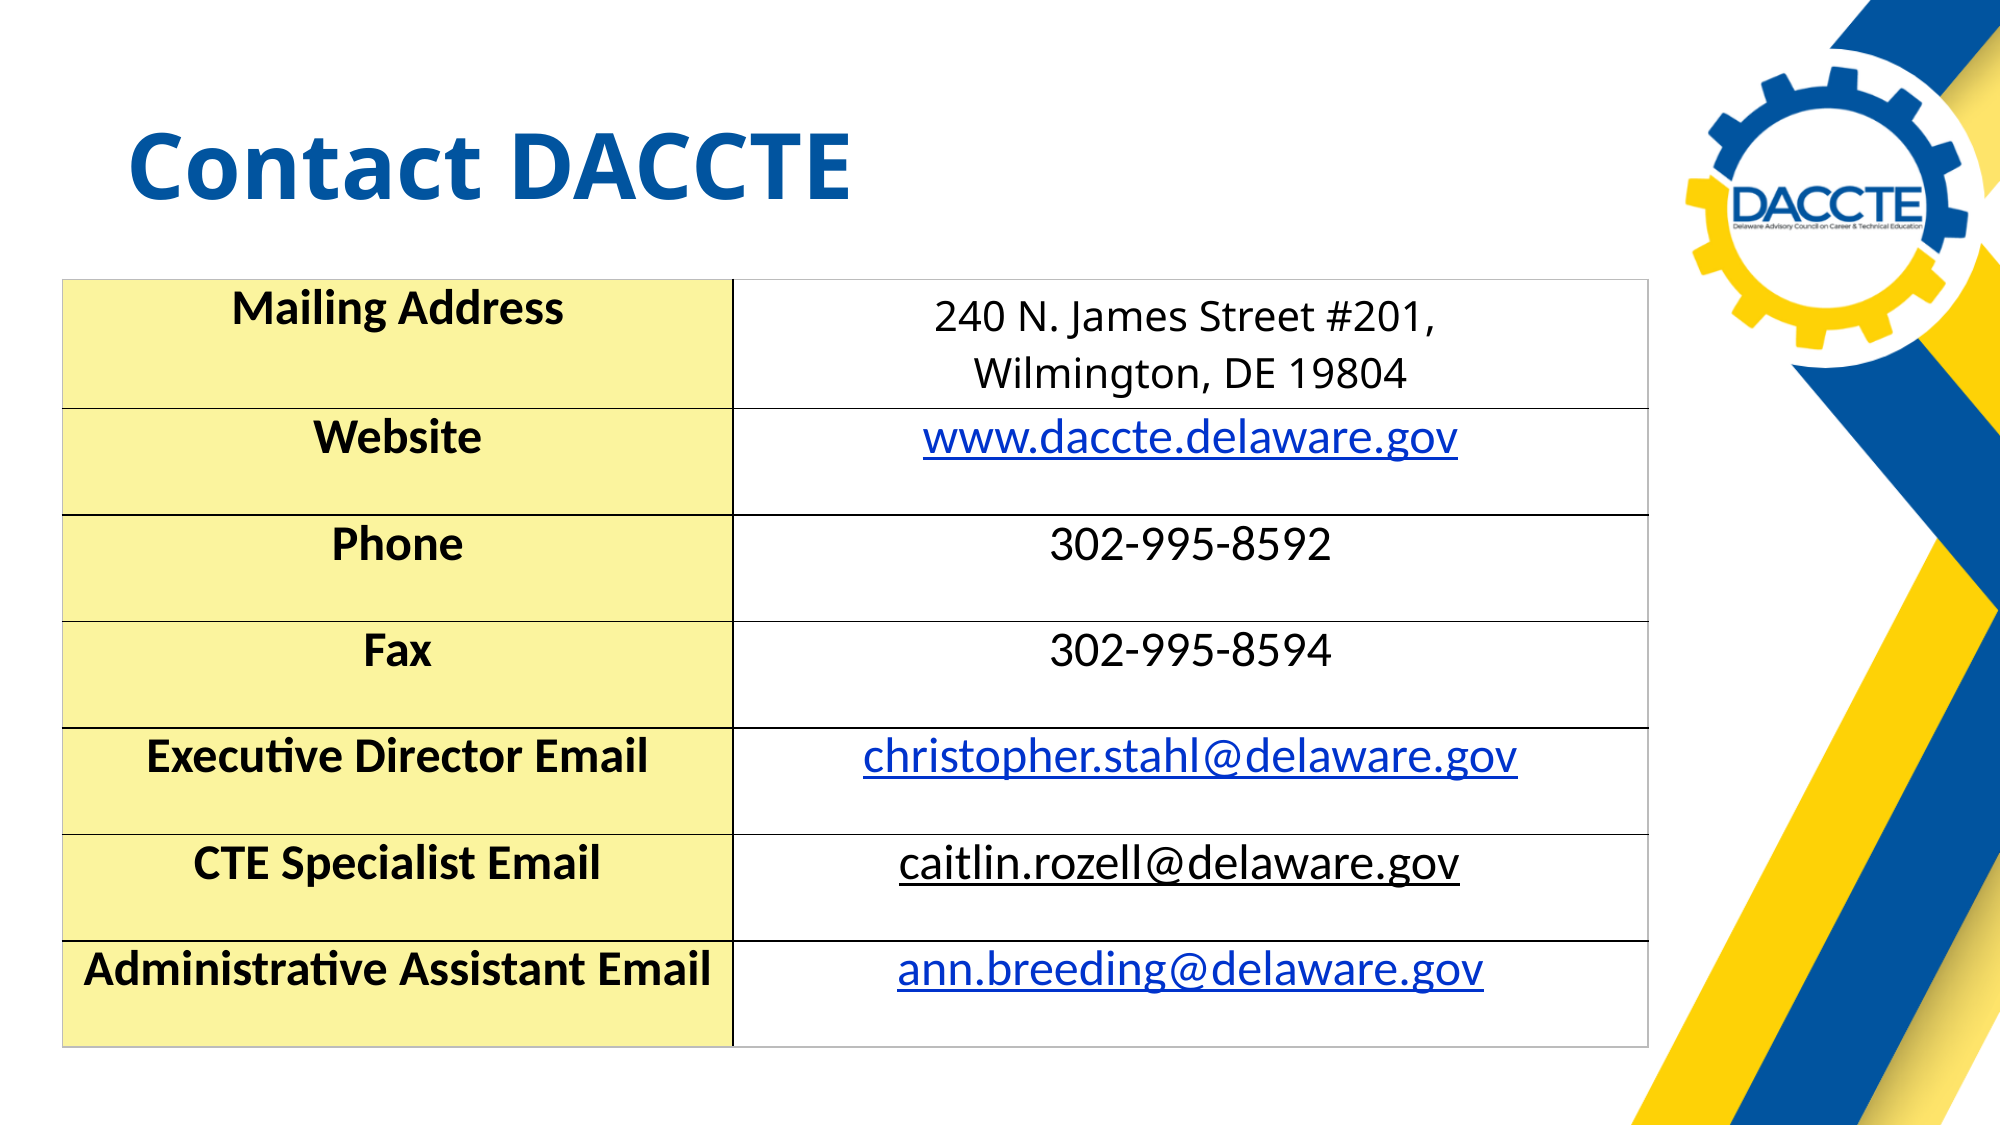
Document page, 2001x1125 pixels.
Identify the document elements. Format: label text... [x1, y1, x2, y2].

title Contact DACCTE [111, 99, 1522, 279]
table_header 240 N. James Street #201, Wilmington, DE 19804 [734, 280, 1647, 408]
table_cell Fax [63, 622, 732, 727]
table_cell 302-995-8592 [734, 516, 1647, 621]
picture [0, 0, 2000, 1125]
table_cell www.daccte.delaware.gov [734, 409, 1647, 514]
table_cell Administrative Assistant Email [63, 942, 732, 1046]
table_cell Phone [63, 516, 732, 621]
table_cell Website [63, 409, 732, 514]
table_cell ann.breeding@delaware.gov [734, 942, 1647, 1046]
table_cell 302-995-8594 [734, 622, 1647, 727]
table_header Mailing Address [63, 280, 732, 408]
table_cell CTE Specialist Email [63, 835, 732, 940]
table_cell christopher.stahl@delaware.gov [734, 729, 1647, 834]
table_cell Executive Director Email [63, 729, 732, 834]
table_cell caitlin.rozell@delaware.gov [734, 835, 1647, 940]
